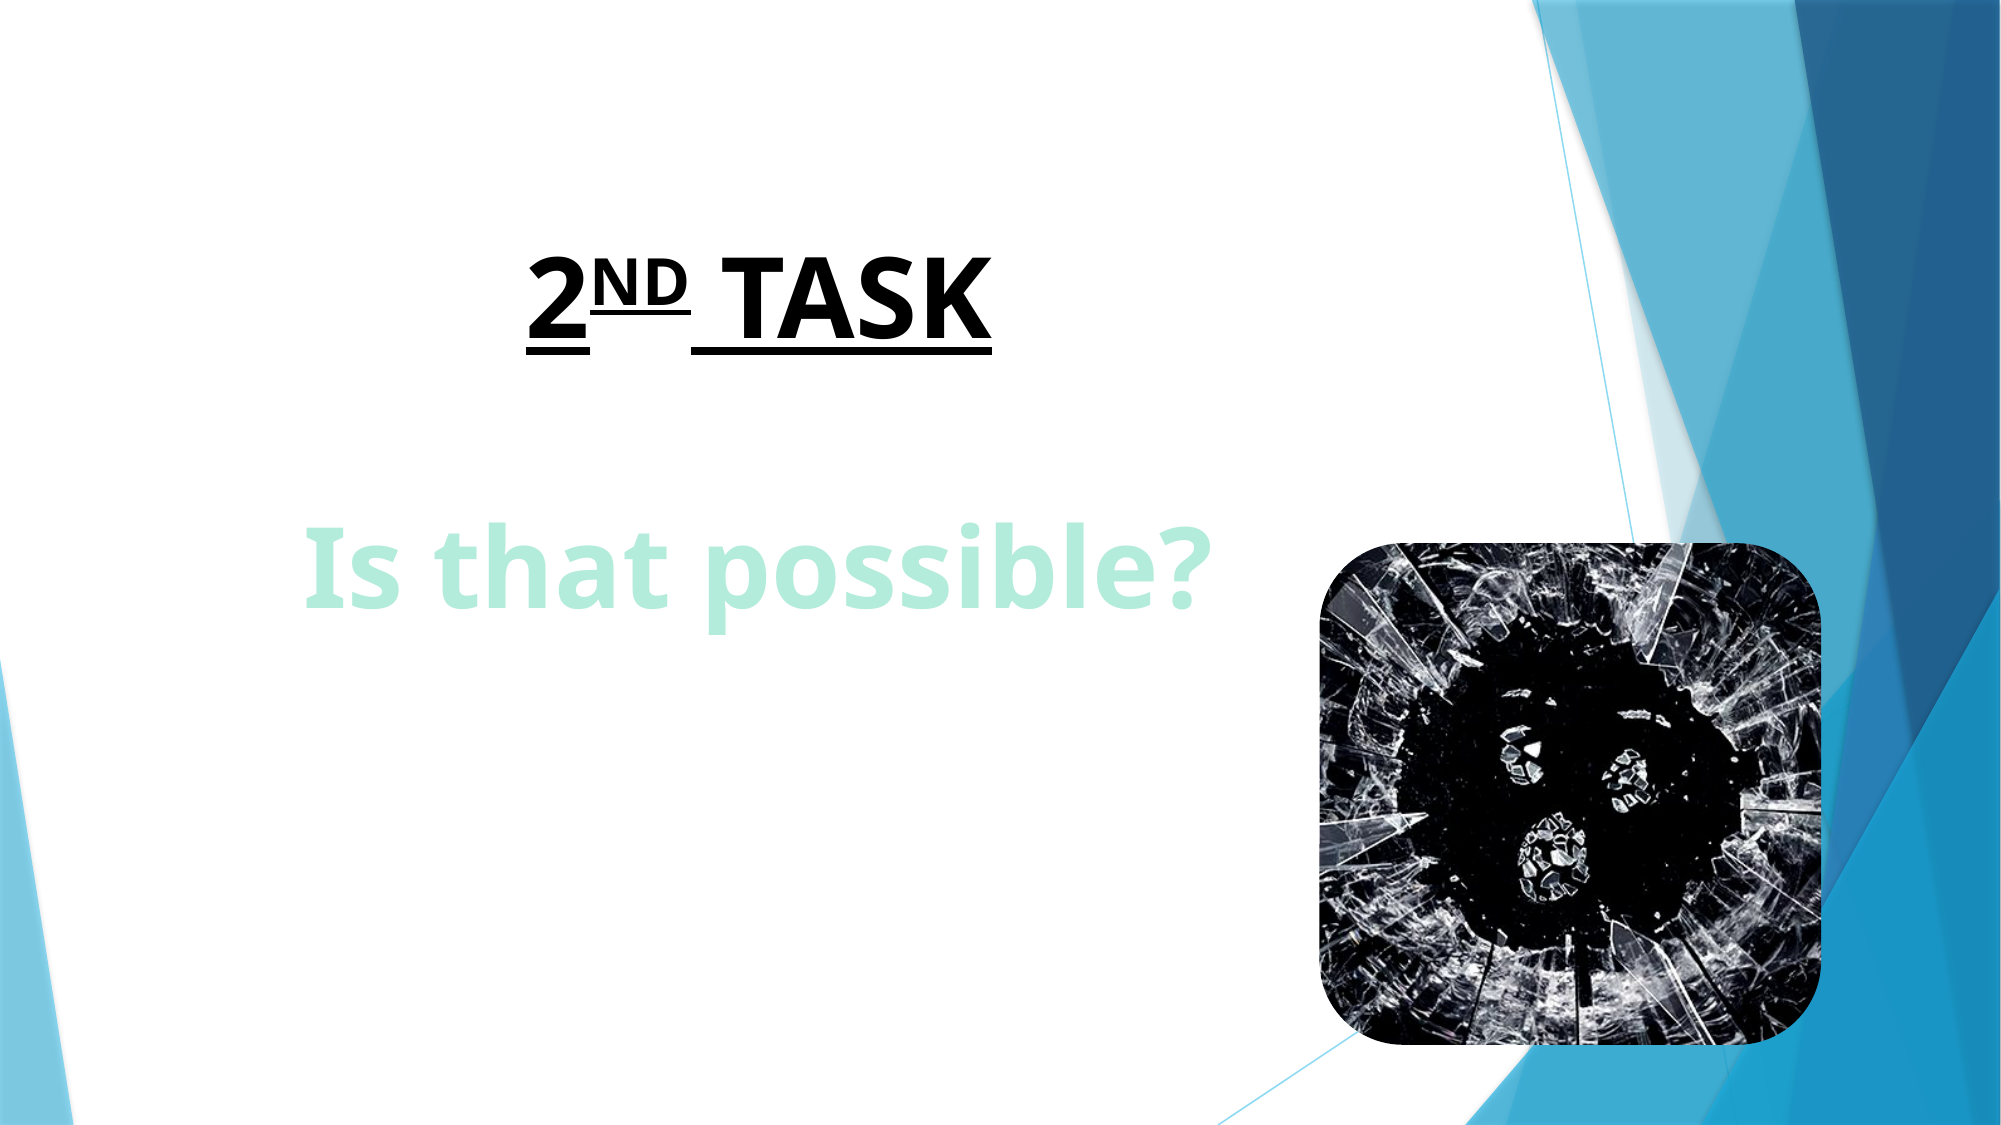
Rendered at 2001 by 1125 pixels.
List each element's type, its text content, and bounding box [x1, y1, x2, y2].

picture [1318, 542, 1822, 1046]
text_box 2ND TASK Is that possible? [288, 218, 1230, 639]
